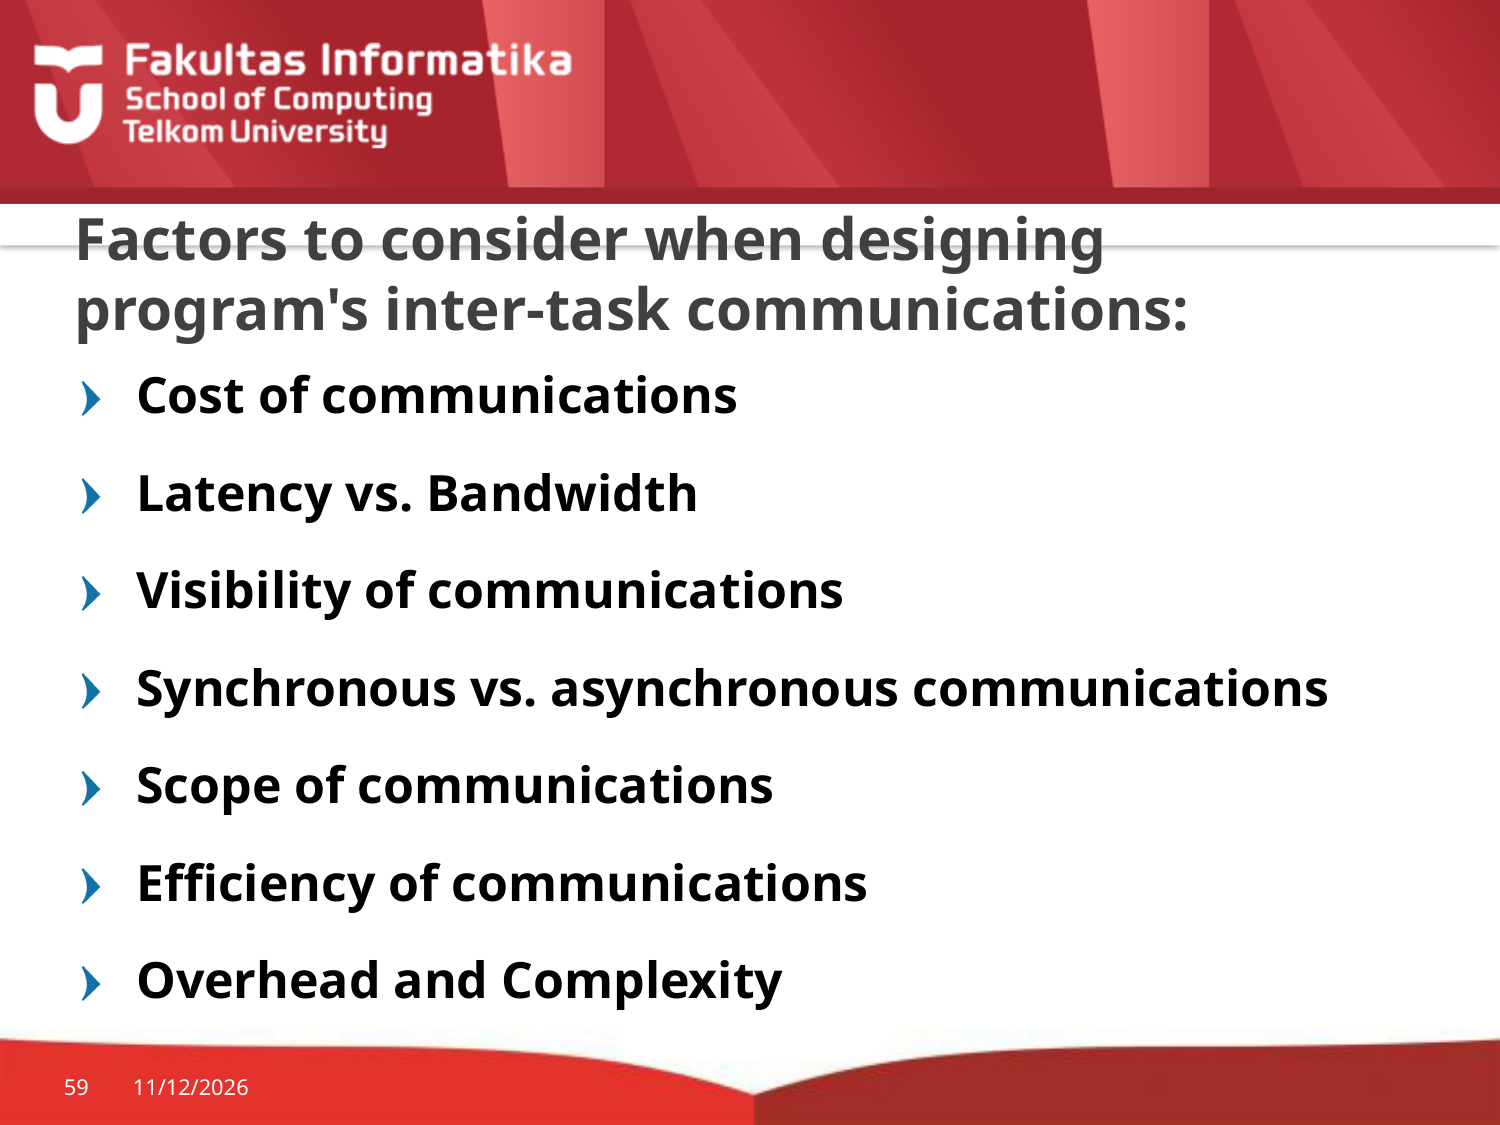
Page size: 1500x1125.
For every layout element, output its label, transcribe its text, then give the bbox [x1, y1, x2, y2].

list Cost of communications Latency vs. Bandwidth Visibility of communications Synchronous vs. asynchronous communications Scope of communications Efficiency of communications Overhead and Complexity [60, 356, 1426, 1017]
picture [0, 0, 1500, 203]
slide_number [132, 1058, 403, 1119]
slide_number 59 [63, 1058, 123, 1119]
title Factors to consider when designing program's inter-task communications: [59, 219, 1426, 325]
picture [75, 565, 104, 613]
picture [75, 467, 104, 516]
picture [75, 857, 104, 906]
picture [75, 760, 104, 808]
picture [75, 955, 104, 1003]
picture [0, 1024, 1500, 1125]
picture [75, 370, 104, 418]
picture [75, 662, 104, 711]
